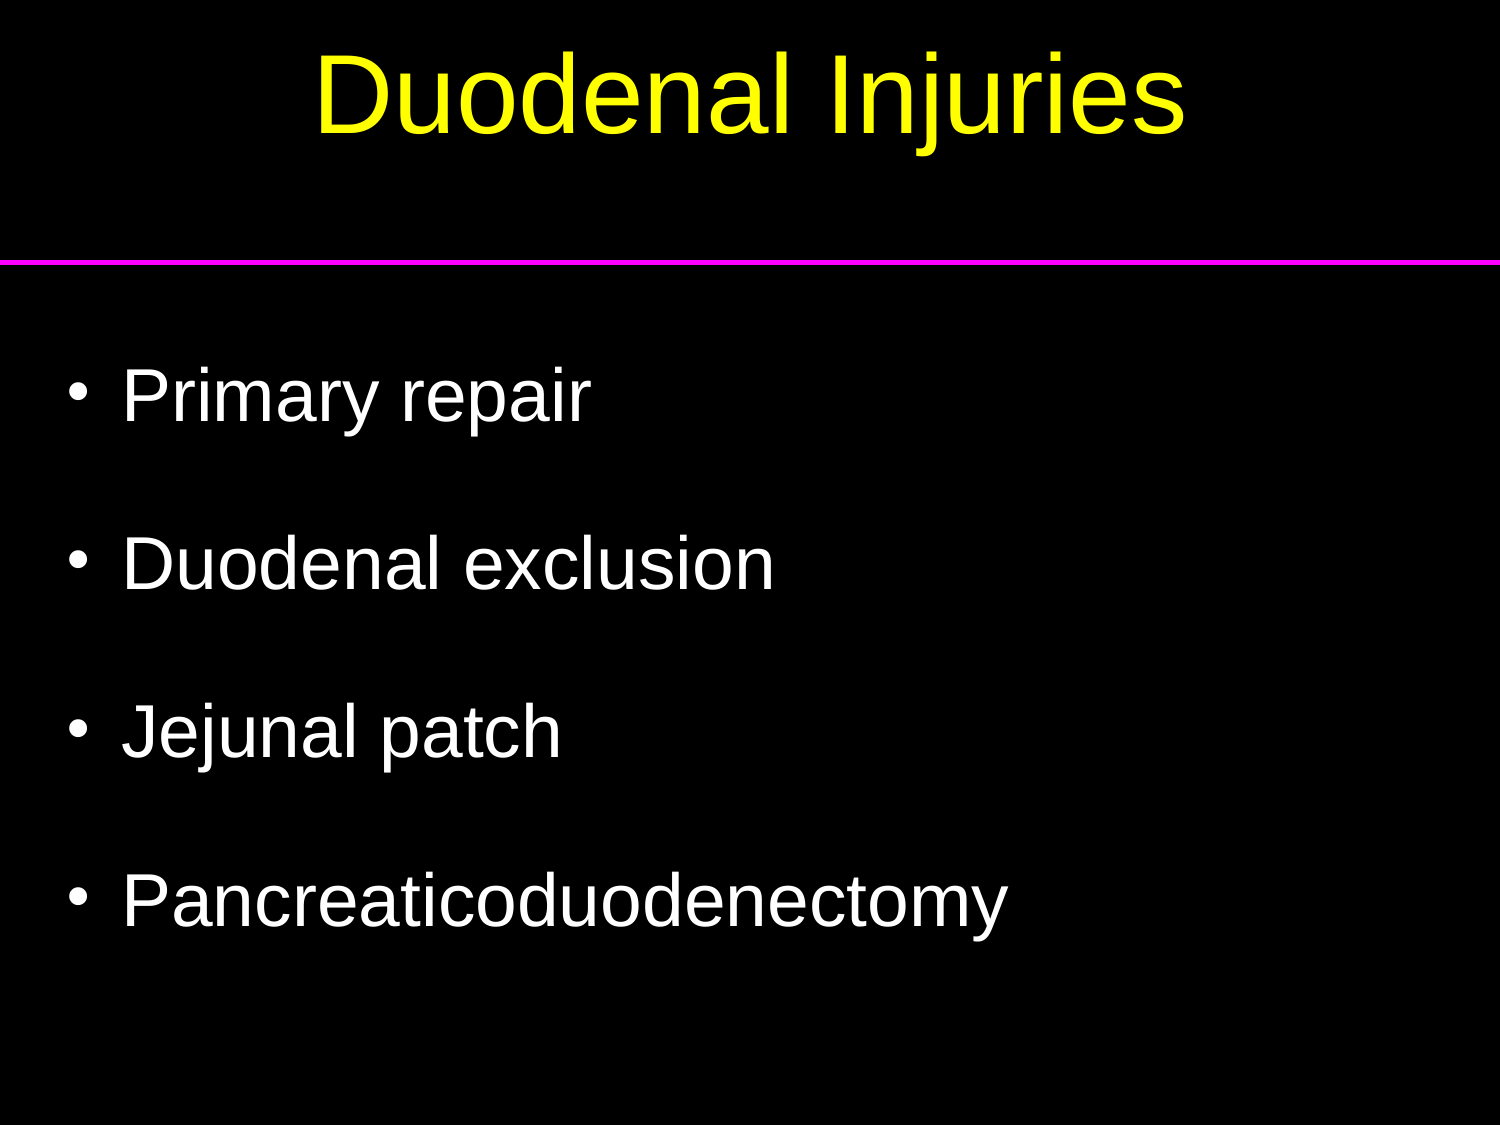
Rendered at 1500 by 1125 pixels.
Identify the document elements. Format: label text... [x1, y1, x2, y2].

title Duodenal Injuries [0, 62, 1500, 250]
list Primary repair Duodenal exclusion Jejunal patch Pancreaticoduodenectomy [50, 324, 1438, 1000]
